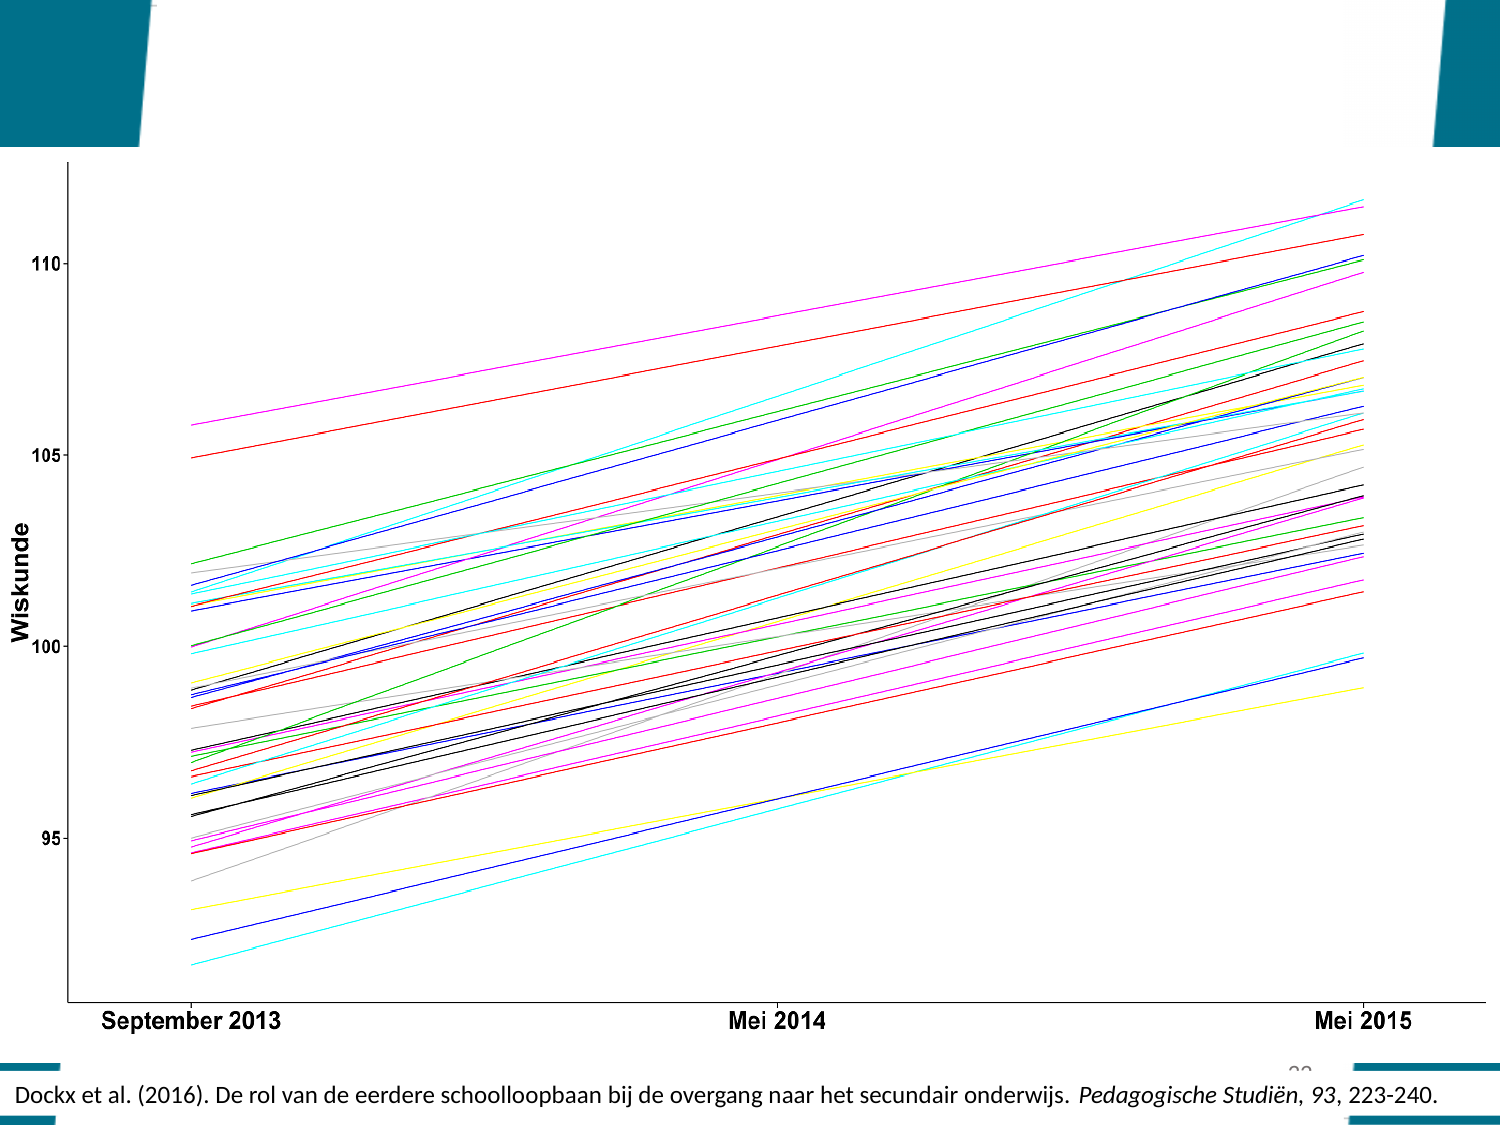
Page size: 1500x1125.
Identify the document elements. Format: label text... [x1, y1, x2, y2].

text_box Dockx et al. (2016). De rol van de eerdere schoolloopbaan bij de overgang naar het secundair onderwijs. Pedagogische Studiën, 93, 223-240. [157, 1070, 1343, 1116]
slide_number 32 [1187, 1063, 1329, 1070]
picture [0, 0, 1500, 1125]
